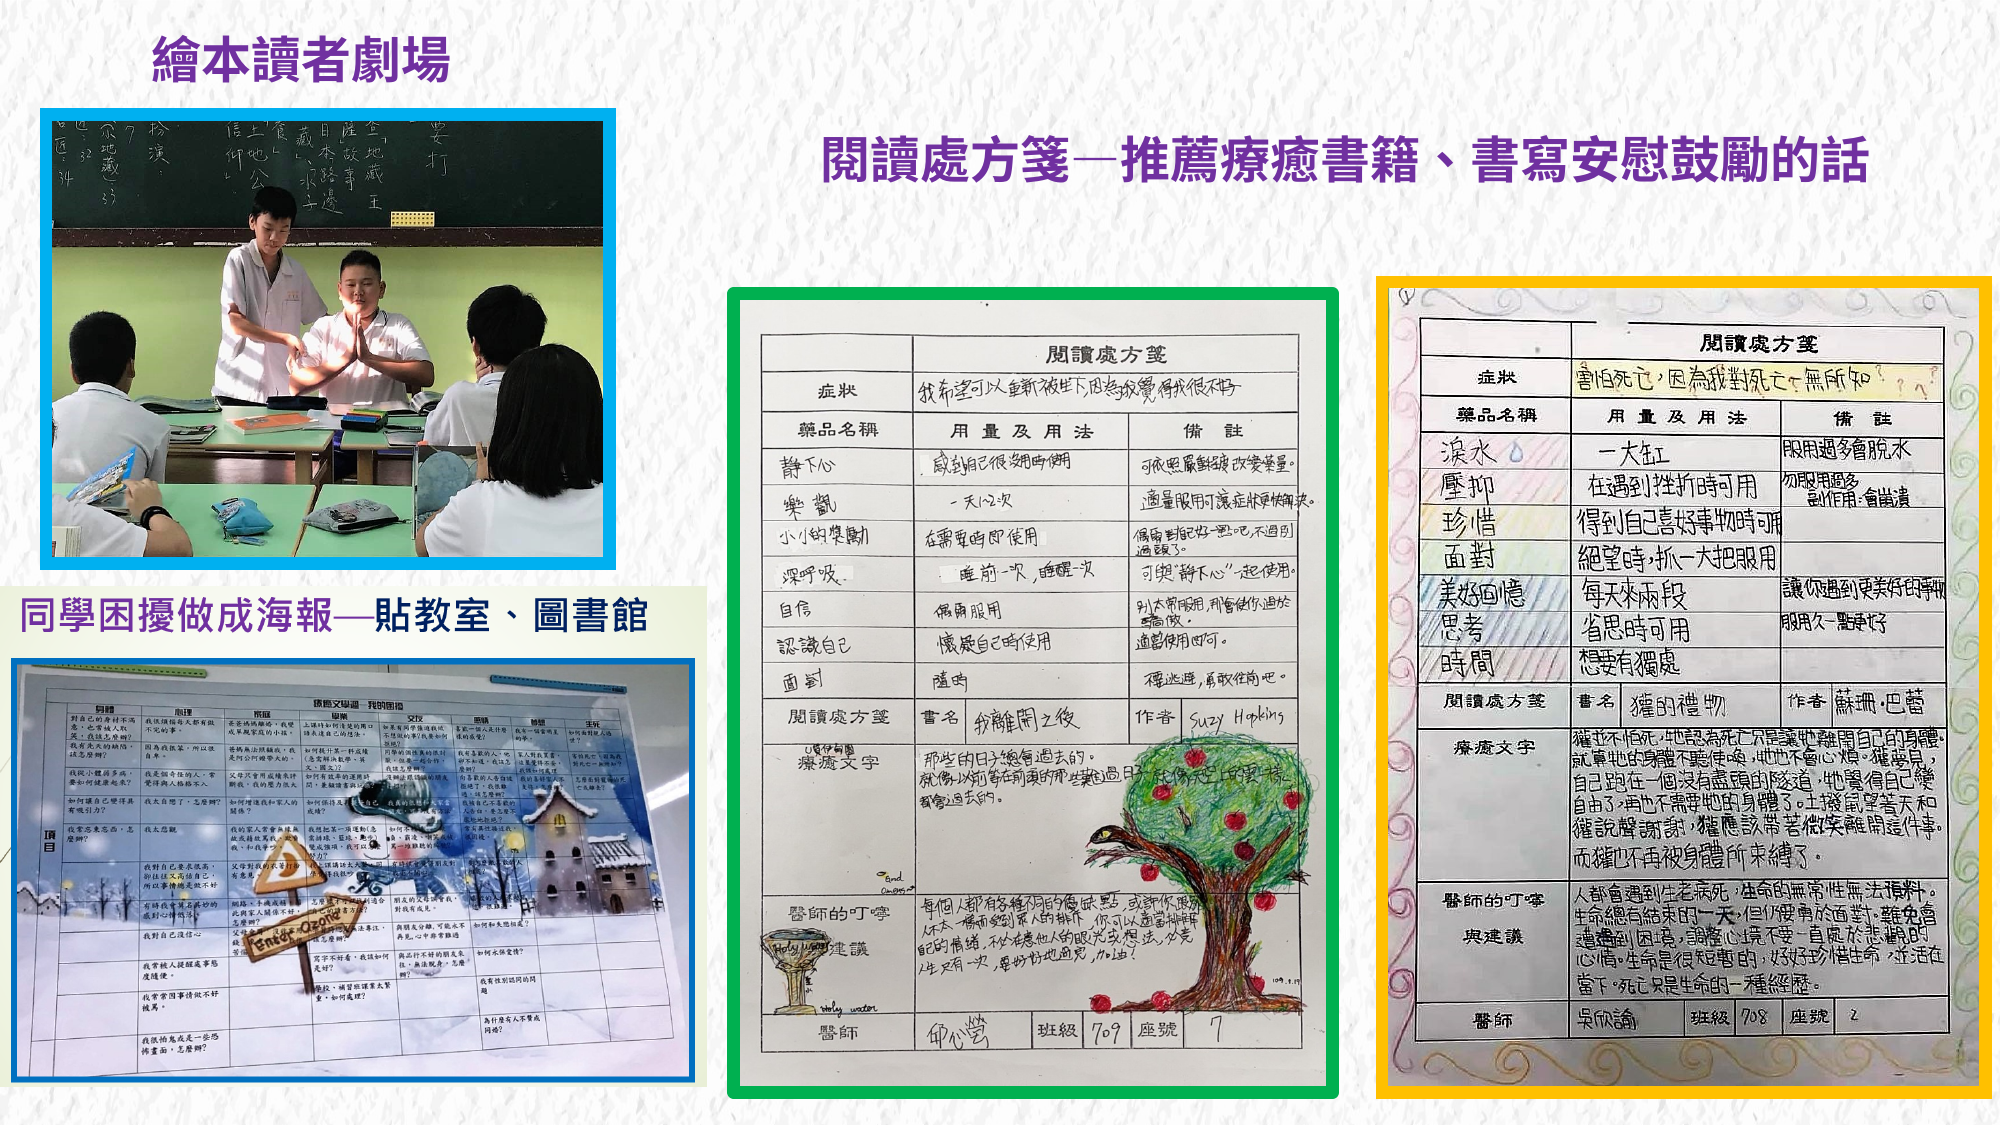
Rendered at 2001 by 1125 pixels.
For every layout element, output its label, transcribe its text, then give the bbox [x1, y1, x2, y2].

text_box 繪本讀者劇場 [136, 21, 488, 97]
text_box 閱讀處方箋―推薦療癒書籍、書寫安慰鼓勵的話 [805, 120, 1908, 196]
picture [0, 0, 2000, 1125]
